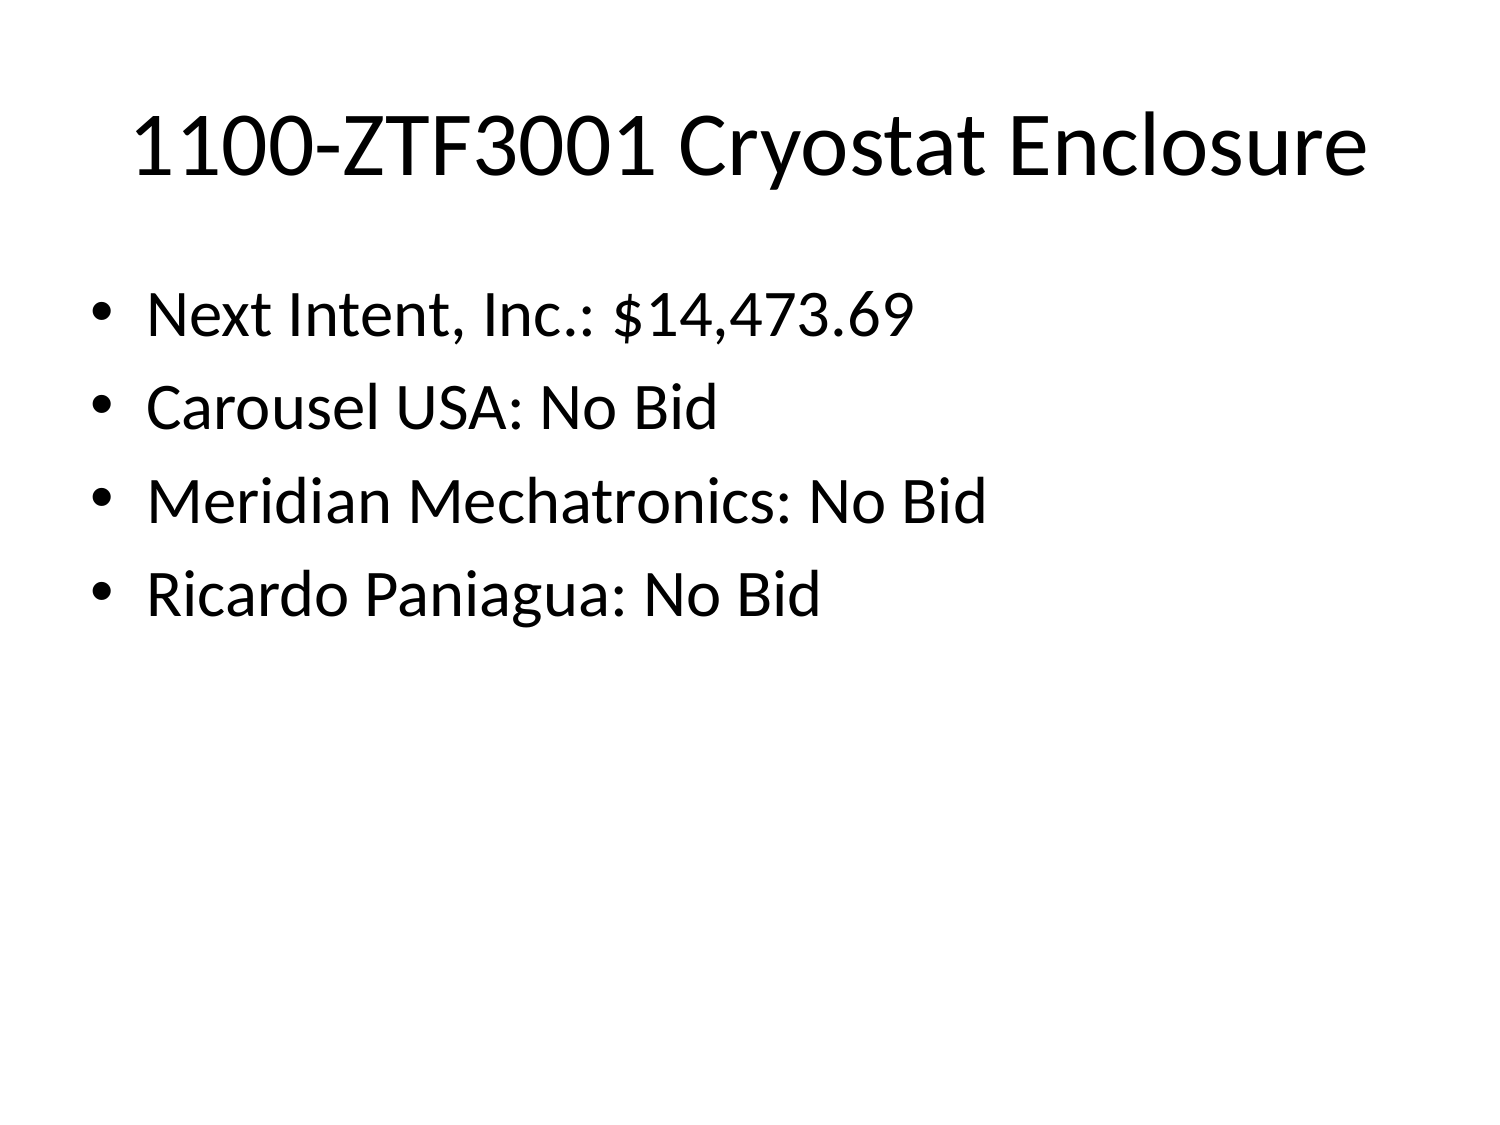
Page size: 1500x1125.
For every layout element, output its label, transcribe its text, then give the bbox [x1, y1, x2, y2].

title 1100-ZTF3001 Cryostat Enclosure [75, 45, 1425, 233]
list Next Intent, Inc.: $14,473.69 Carousel USA: No Bid Meridian Mechatronics: No Bid Ricardo Paniagua: No Bid [75, 262, 1425, 1005]
